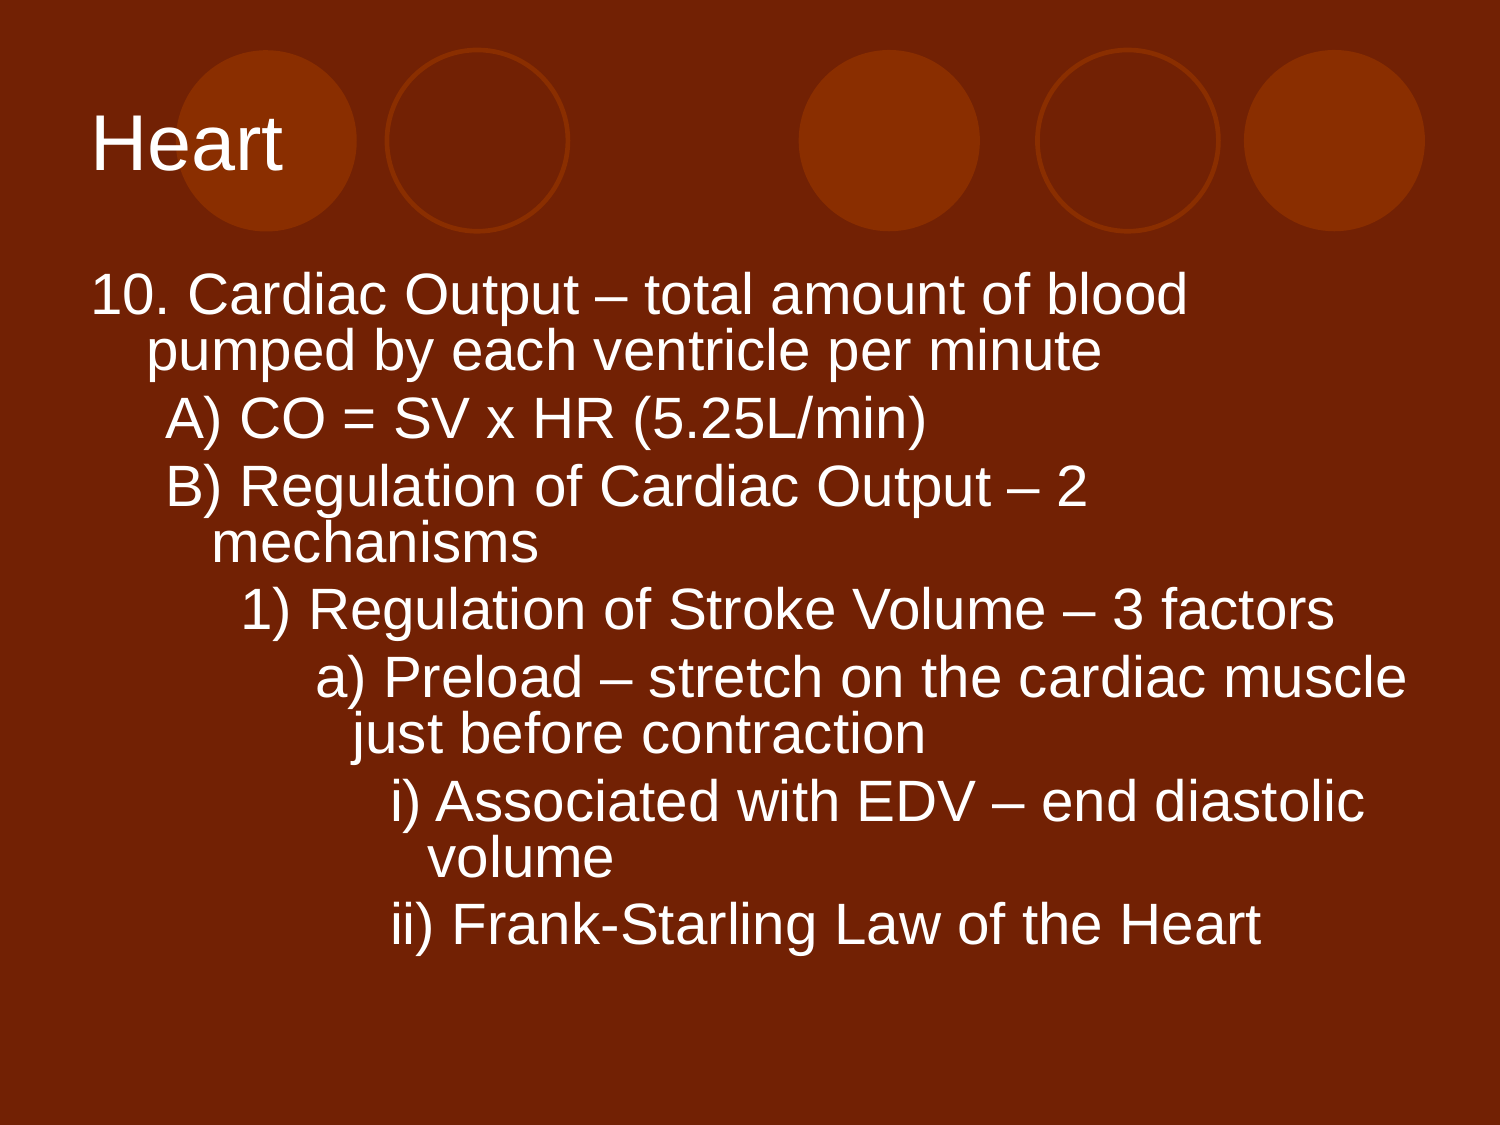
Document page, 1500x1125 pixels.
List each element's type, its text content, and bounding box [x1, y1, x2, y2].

list 10. Cardiac Output – total amount of blood pumped by each ventricle per minute A) CO = SV x HR (5.25L/min) B) Regulation of Cardiac Output – 2 mechanisms 1) Regulation of Stroke Volume – 3 factors a) Preload – stretch on the cardiac muscle just before contraction i) Associated with EDV – end diastolic volume ii) Frank-Starling Law of the Heart [74, 262, 1426, 1006]
title Heart [74, 44, 1426, 233]
